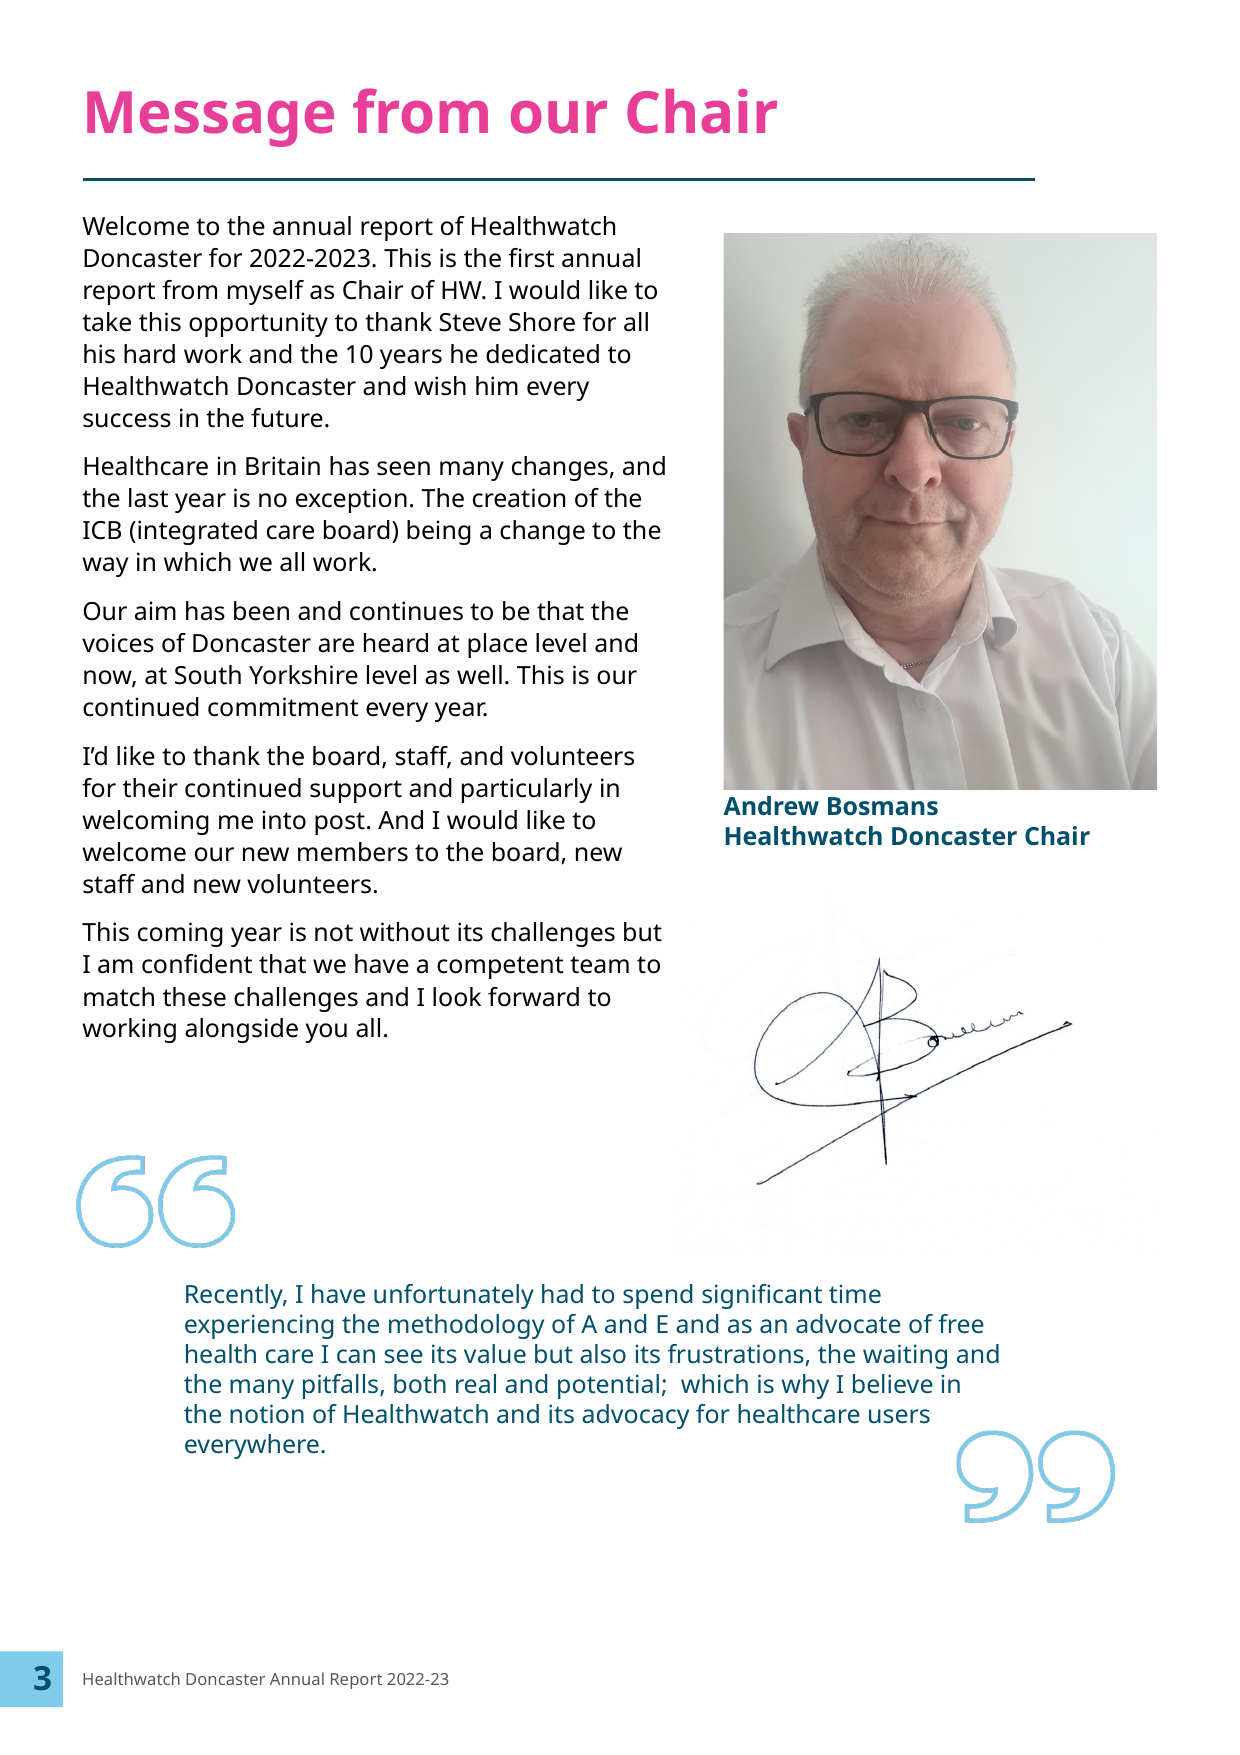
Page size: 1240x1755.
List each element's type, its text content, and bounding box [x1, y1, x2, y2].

title Message from our Chair [82, 75, 1019, 147]
picture [676, 893, 1158, 1253]
list Welcome to the annual report of Healthwatch Doncaster for 2022-2023. This is the first annual report from myself as Chair of HW. I would like to take this opportunity to thank Steve Shore for all his hard work and the 10 years he dedicated to Healthwatch Doncaster and wish him every success in the future. Healthcare in Britain has seen many changes, and the last year is no exception. The creation of the ICB (integrated care board) being a change to the way in which we all work. Our aim has been and continues to be that the voices of Doncaster are heard at place level and now, at South Yorkshire level as well. This is our continued commitment every year. I’d like to thank the board, staff, and volunteers for their continued support and particularly in welcoming me into post. And I would like to welcome our new members to the board, new staff and new volunteers. This coming year is not without its challenges but I am confident that we have a competent team to match these challenges and I look forward to working alongside you all. [82, 208, 669, 1108]
picture [75, 1154, 235, 1248]
text_box Andrew Bosmans Healthwatch Doncaster Chair [723, 796, 1115, 851]
text_box Recently, I have unfortunately had to spend significant time experiencing the methodology of A and E and as an advocate of free health care I can see its value but also its frustrations, the waiting and the many pitfalls, both real and potential; which is why I believe in the notion of Healthwatch and its advocacy for healthcare users everywhere. [169, 1271, 1019, 1466]
footer Healthwatch Doncaster Annual Report 2022-23 [82, 1669, 1158, 1690]
picture [955, 1429, 1115, 1523]
slide_number 3 [0, 1659, 53, 1701]
picture [723, 233, 1158, 790]
